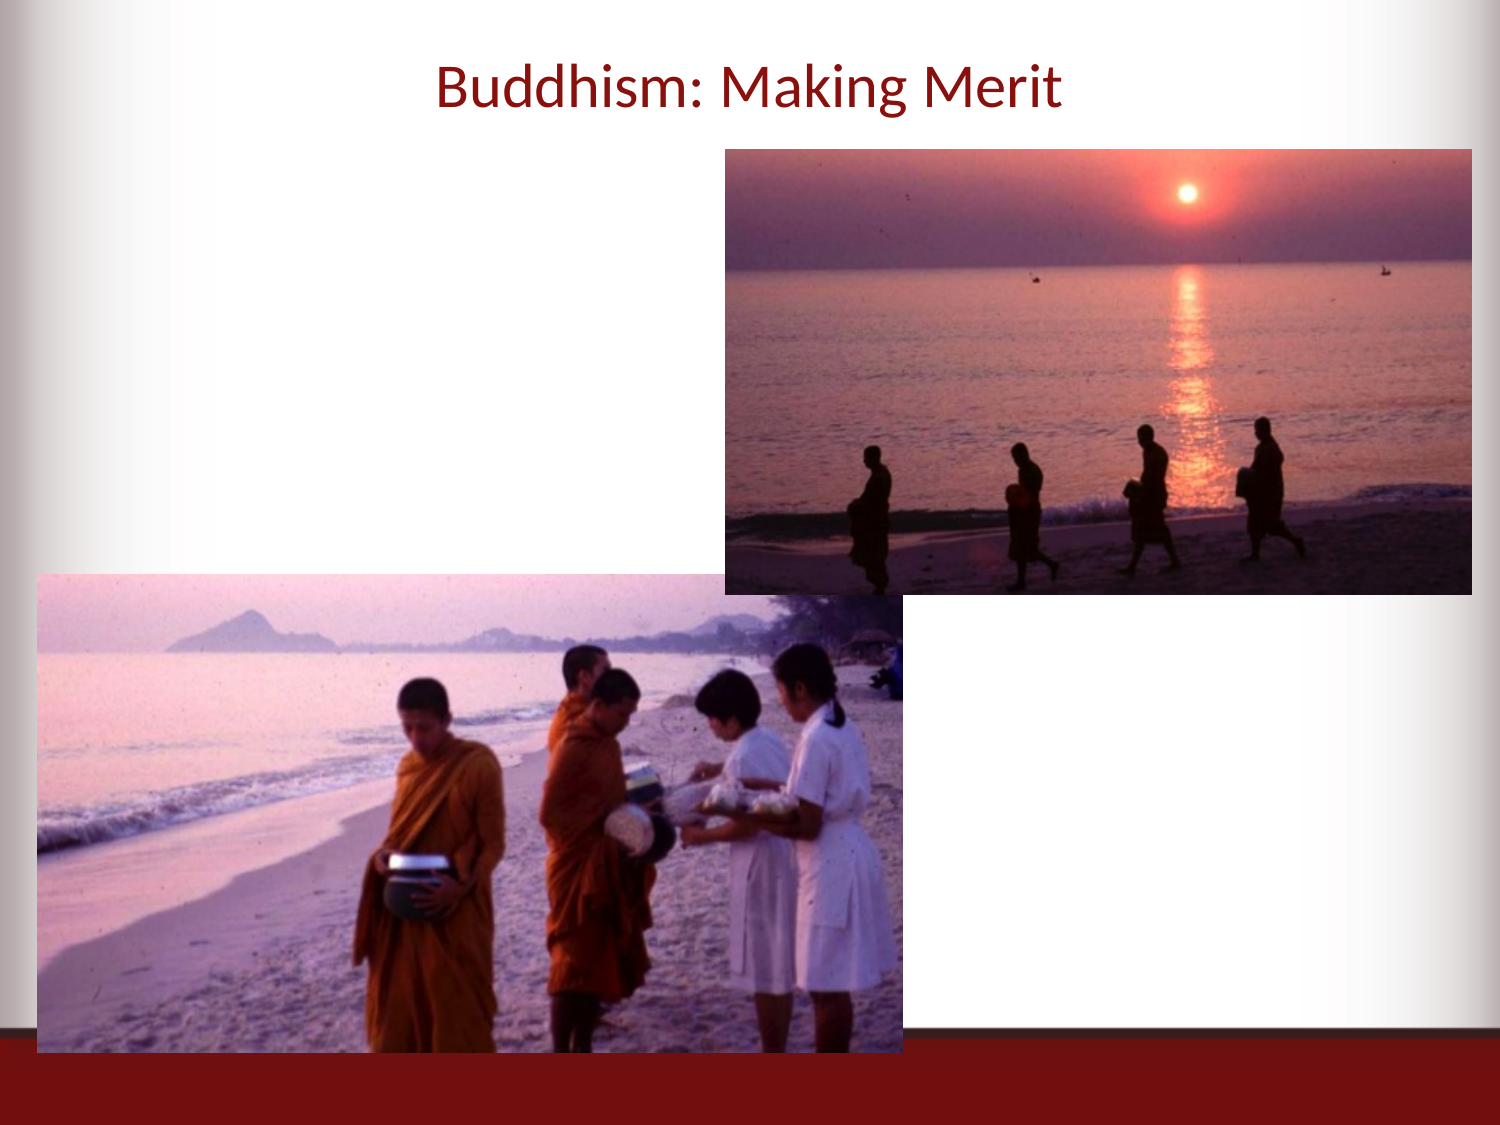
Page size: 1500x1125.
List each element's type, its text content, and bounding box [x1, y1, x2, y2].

text_box Buddhism: Making Merit [74, 37, 1425, 128]
picture [0, 0, 1500, 1125]
